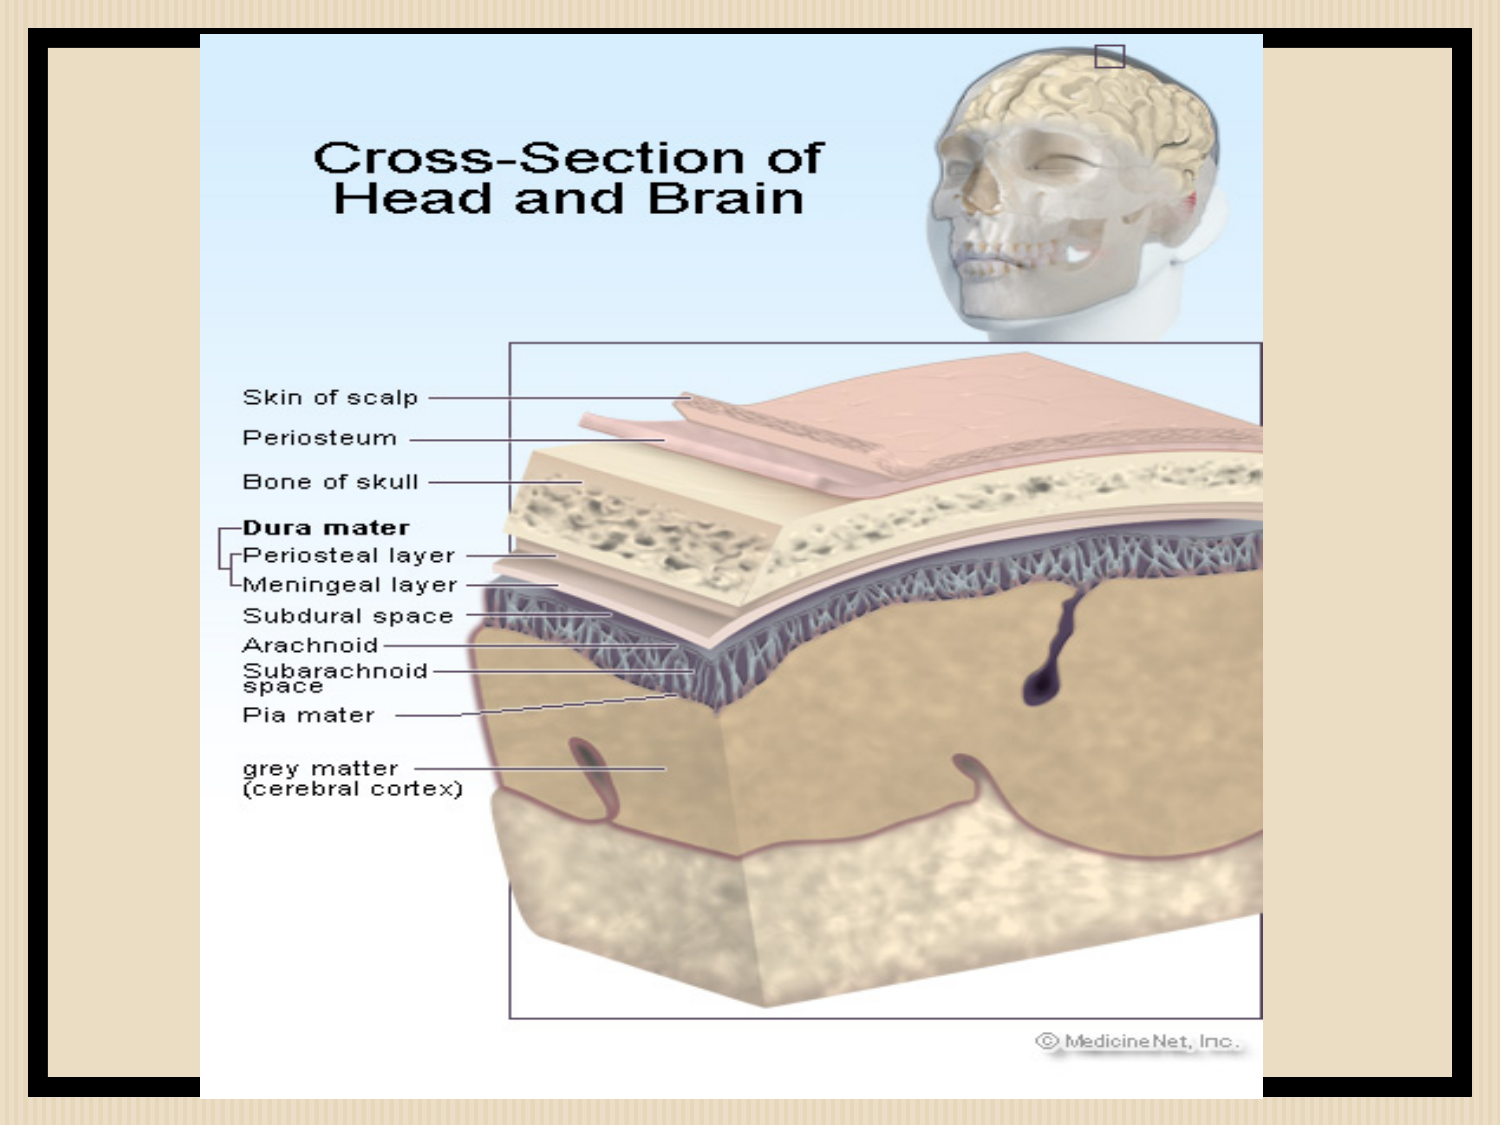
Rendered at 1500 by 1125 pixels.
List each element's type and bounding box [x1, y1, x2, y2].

list [199, 34, 1263, 1099]
